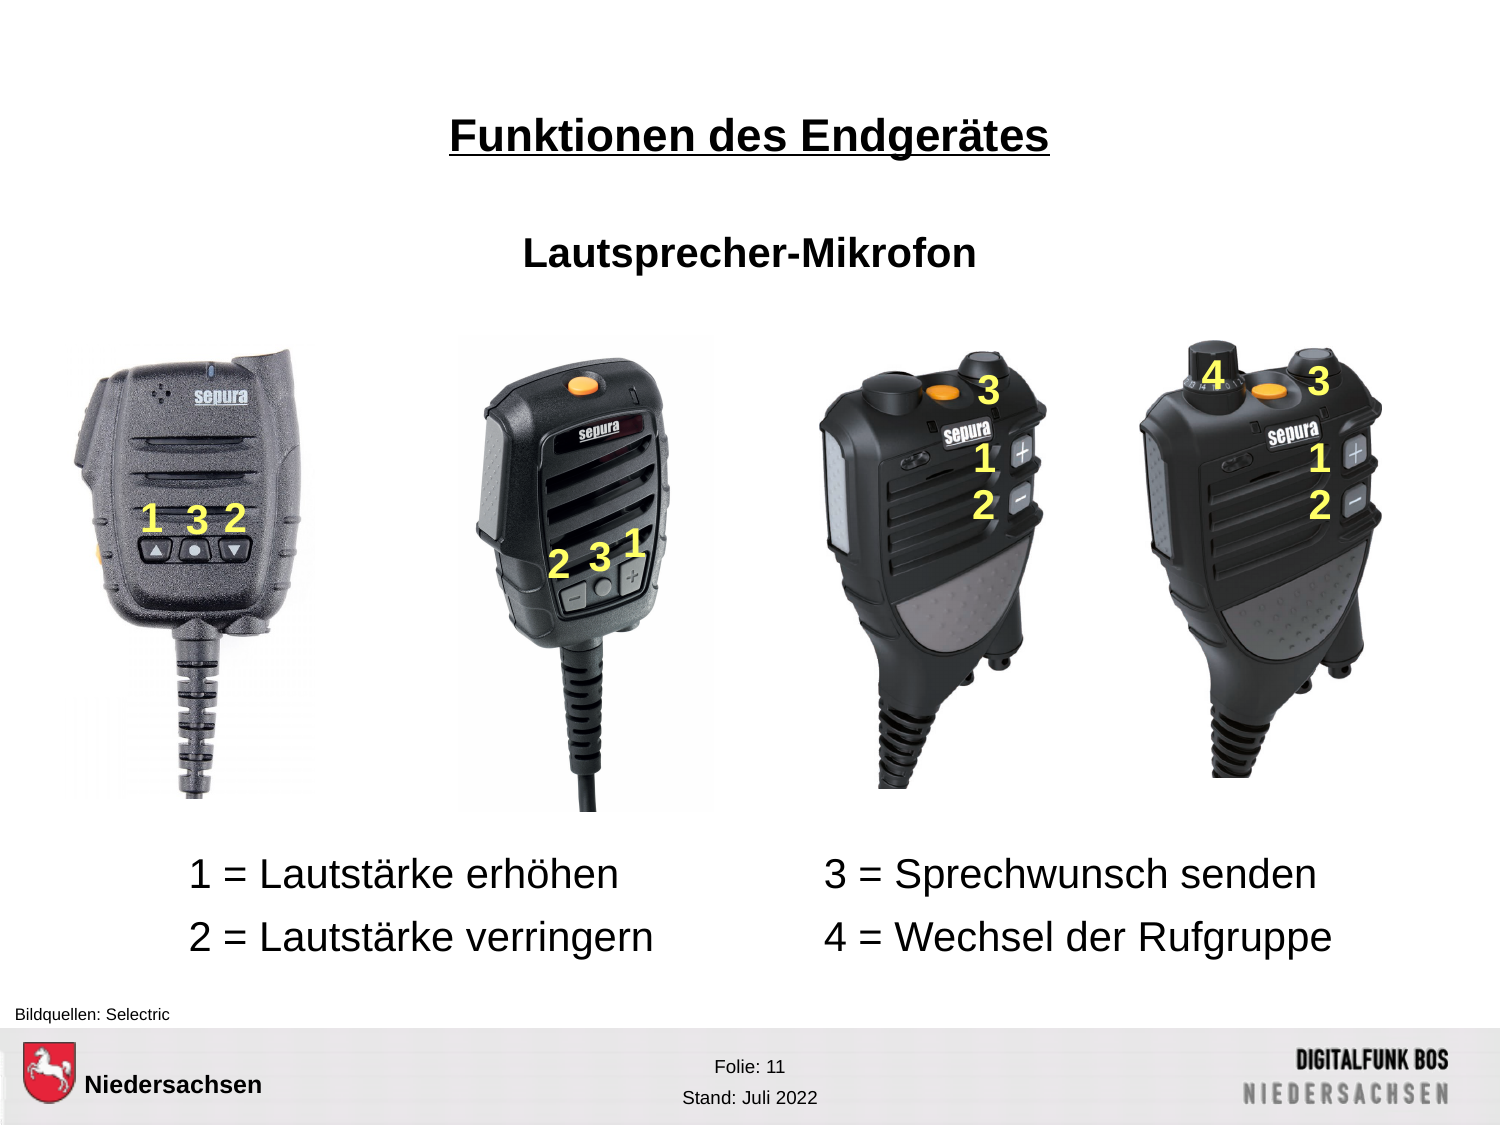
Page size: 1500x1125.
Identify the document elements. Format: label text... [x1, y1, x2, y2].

text_box Funktionen des Endgerätes [0, 105, 1500, 169]
picture [65, 344, 315, 799]
picture [458, 334, 714, 813]
picture [1139, 340, 1382, 778]
picture [819, 351, 1047, 789]
text_box Bildquellen: Selectric [0, 996, 298, 1031]
text_box 1 = Lautstärke erhöhen 2 = Lautstärke verringern [173, 846, 762, 969]
text_box 3 = Sprechwunsch senden 4 = Wechsel der Rufgruppe [808, 846, 1403, 969]
picture [0, 1028, 1500, 1125]
text_box Lautsprecher-Mikrofon [0, 224, 1500, 284]
